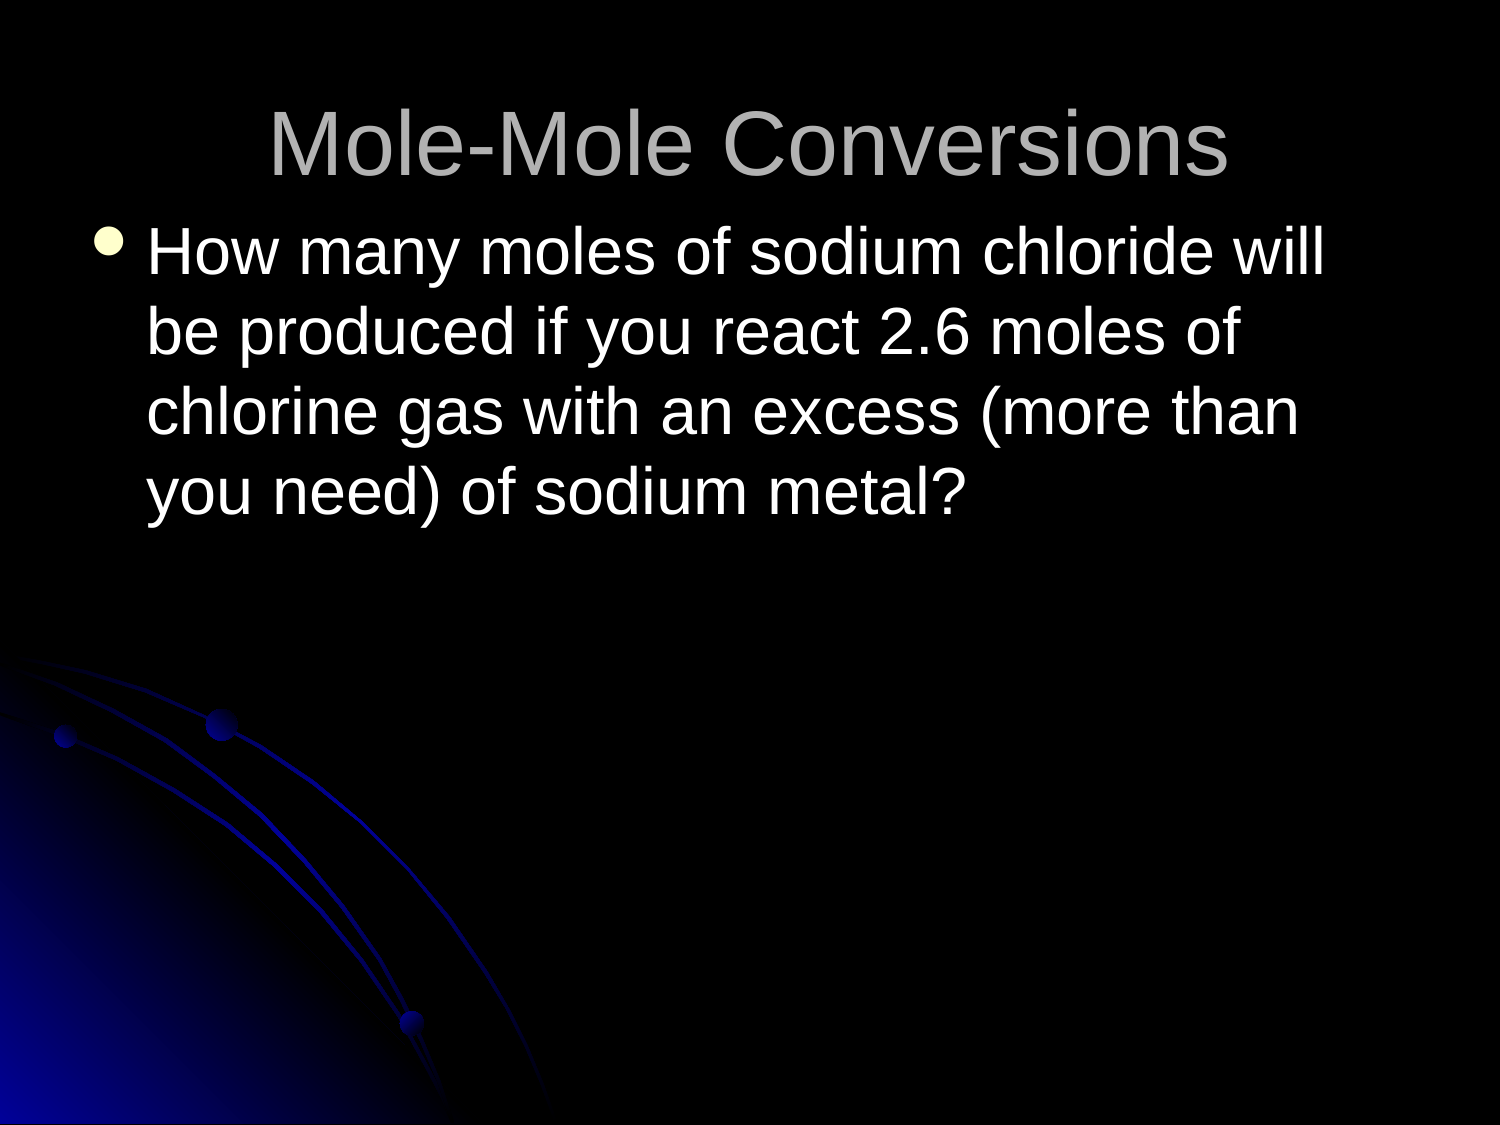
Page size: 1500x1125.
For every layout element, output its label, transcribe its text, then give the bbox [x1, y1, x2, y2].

list How many moles of sodium chloride will be produced if you react 2.6 moles of chlorine gas with an excess (more than you need) of sodium metal? [75, 200, 1425, 1038]
title Mole-Mole Conversions [75, 45, 1425, 200]
